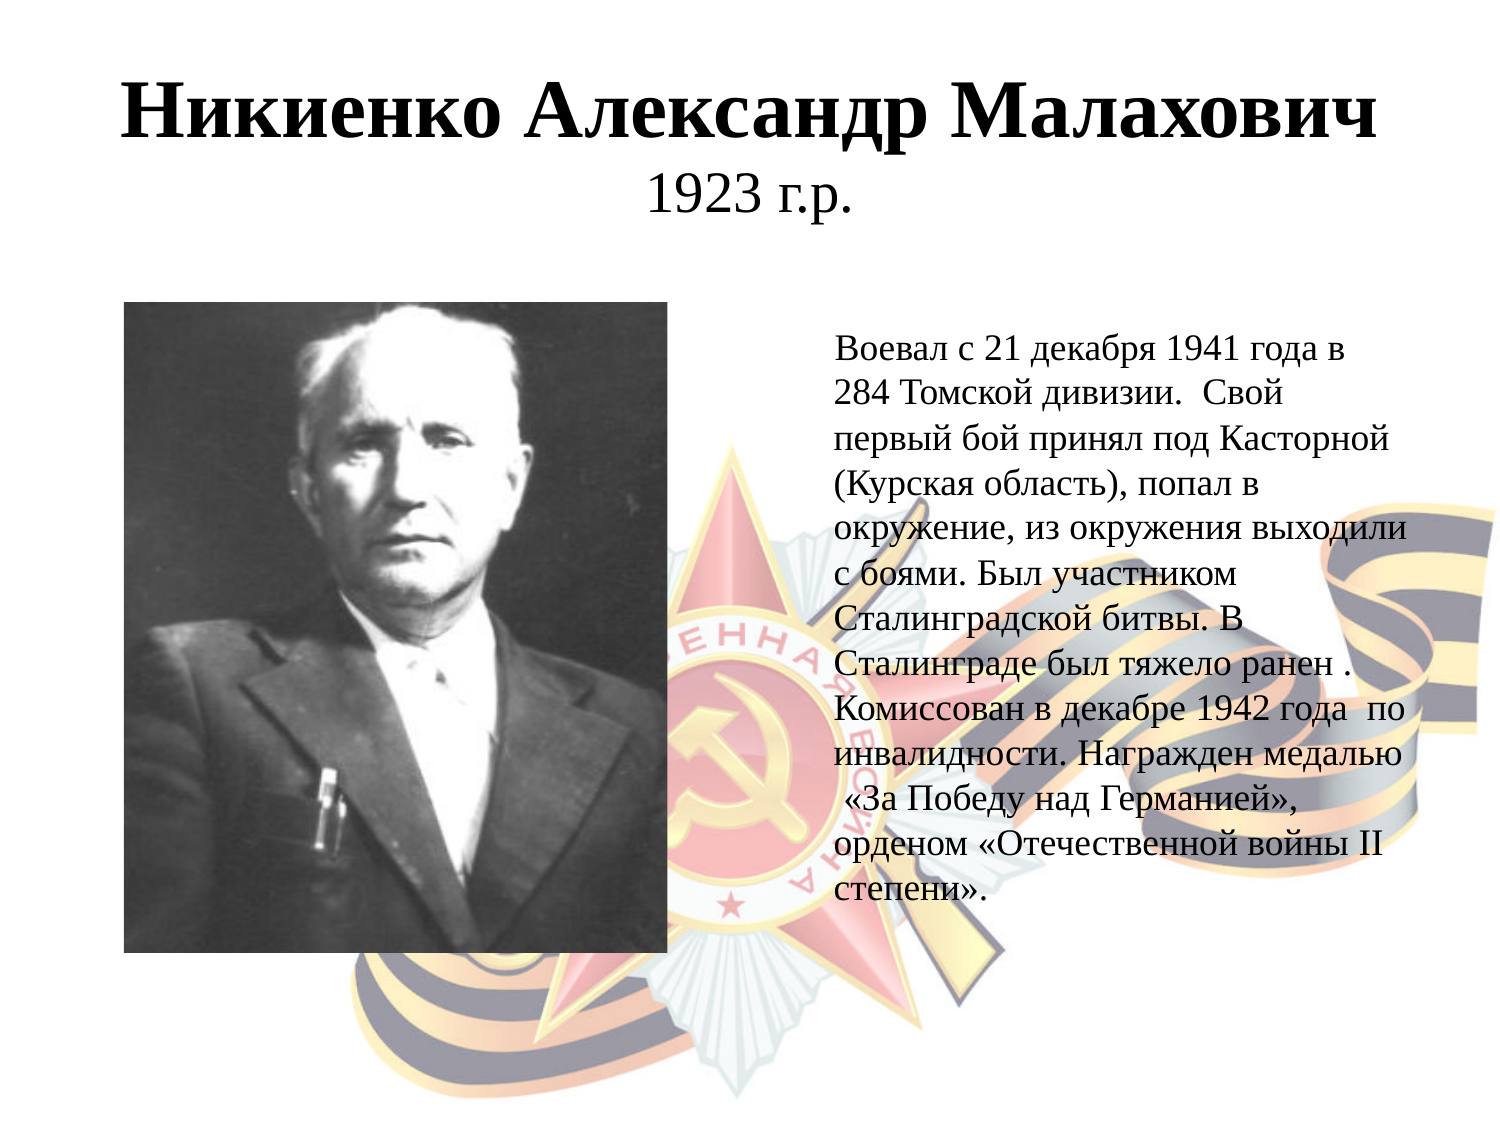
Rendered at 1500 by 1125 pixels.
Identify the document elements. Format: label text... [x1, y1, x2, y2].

picture [277, 426, 1500, 1125]
list Воевал с 21 декабря 1941 года в 284 Томской дивизии. Свой первый бой принял под Касторной (Курская область), попал в окружение, из окружения выходили с боями. Был участником Сталинградской битвы. В Сталинграде был тяжело ранен . Комиссован в декабре 1942 года по инвалидности. Награжден медалью «За Победу над Германией», орденом «Отечественной войны II степени». [762, 262, 1425, 424]
title Никиенко Александр Малахович 1923 г.р. [75, 45, 1425, 233]
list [123, 302, 668, 953]
